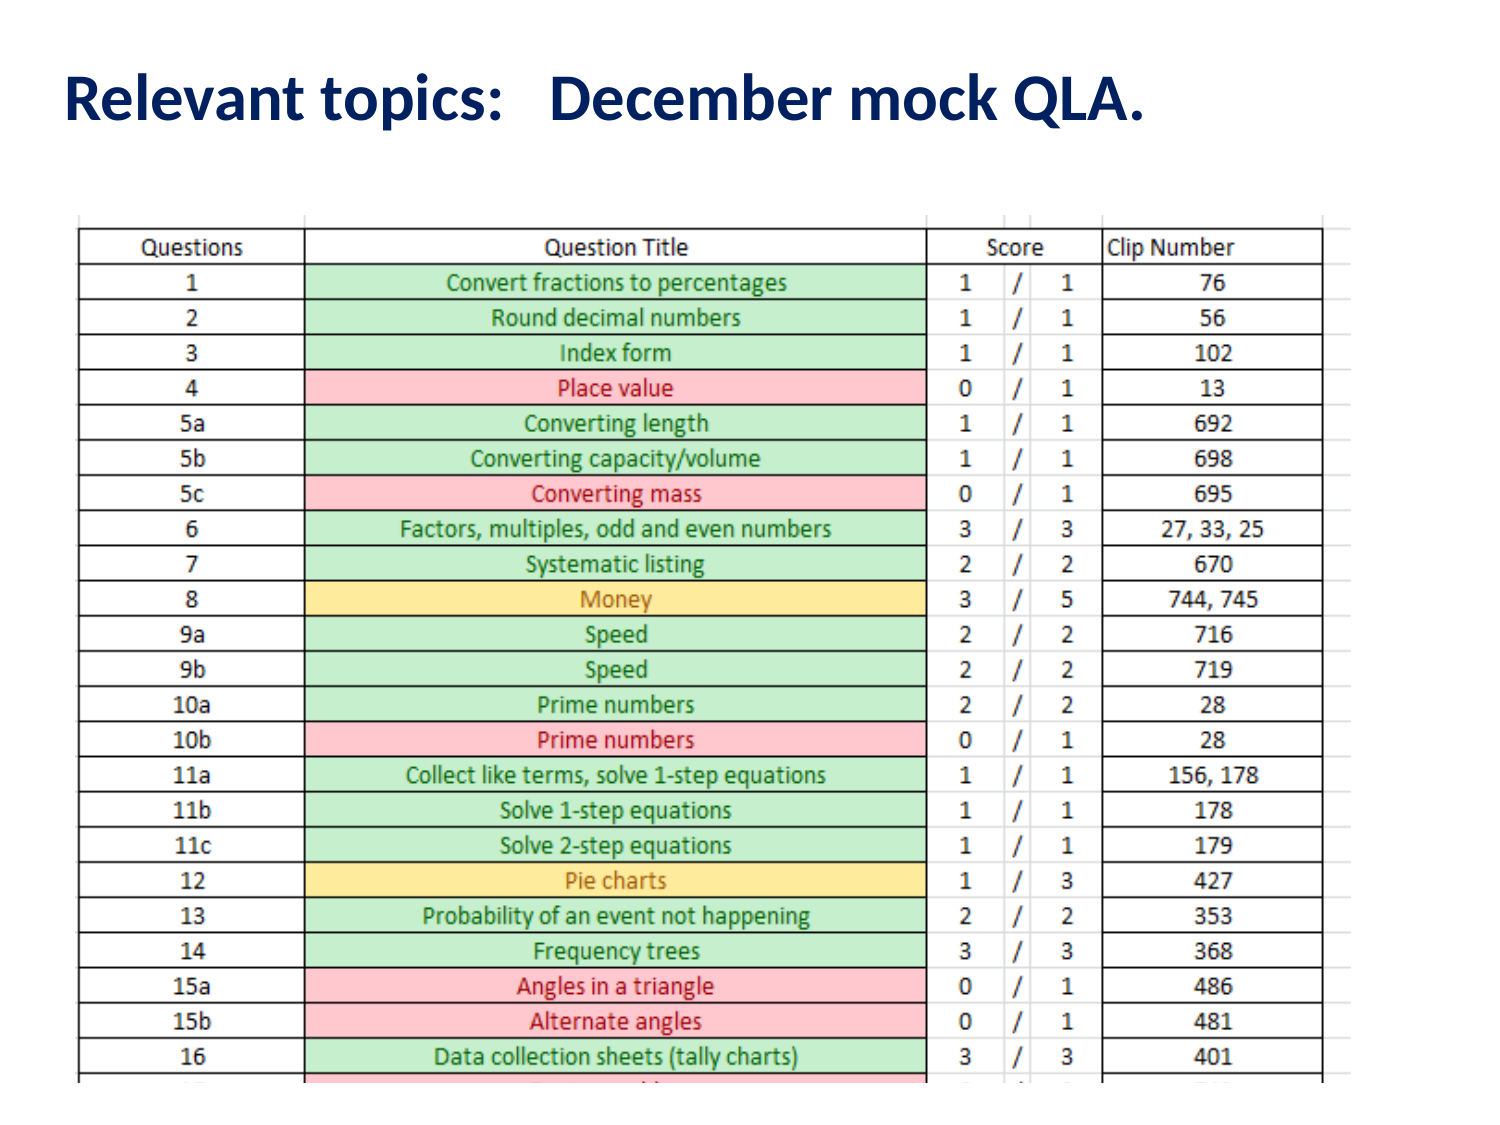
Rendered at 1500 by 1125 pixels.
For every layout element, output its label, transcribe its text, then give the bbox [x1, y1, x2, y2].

text_box Relevant topics: December mock QLA. [49, 46, 1475, 141]
picture [74, 215, 1351, 1083]
